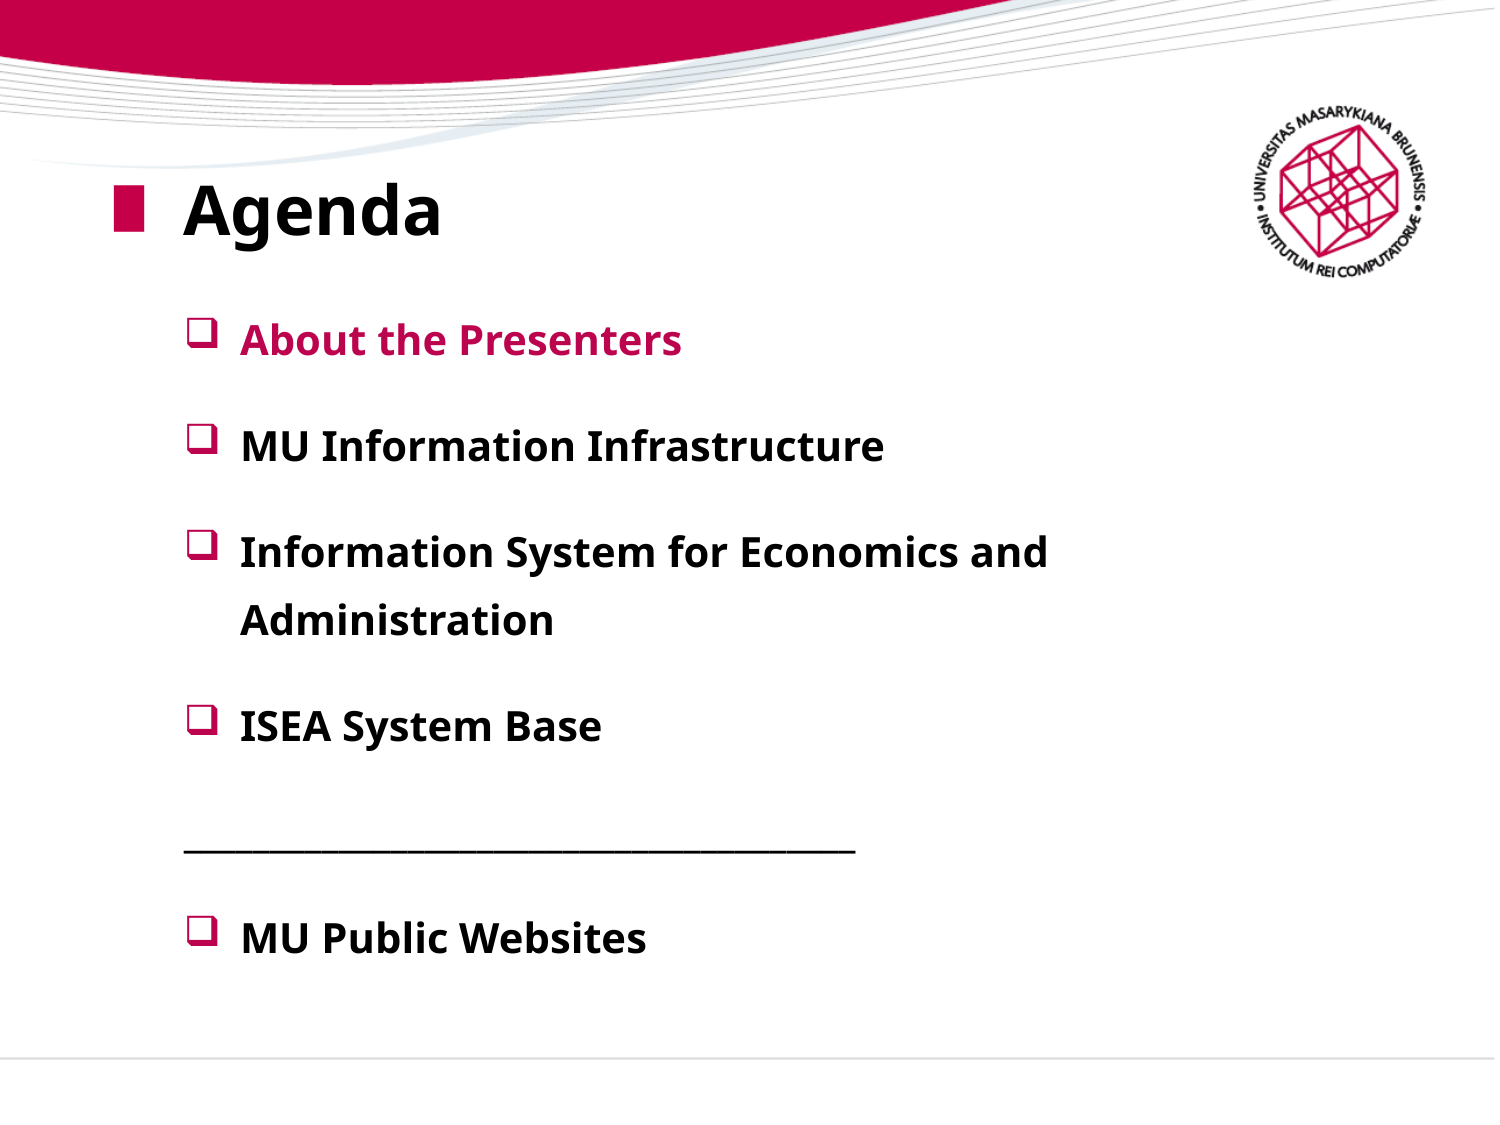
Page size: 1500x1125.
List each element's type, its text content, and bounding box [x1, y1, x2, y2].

picture [0, 0, 1497, 1118]
list About the Presenters MU Information Infrastructure Information System for Economics and Administration ISEA System Base _______________________________________ MU Public Websites [168, 291, 1291, 1043]
title Agenda [168, 154, 1206, 264]
